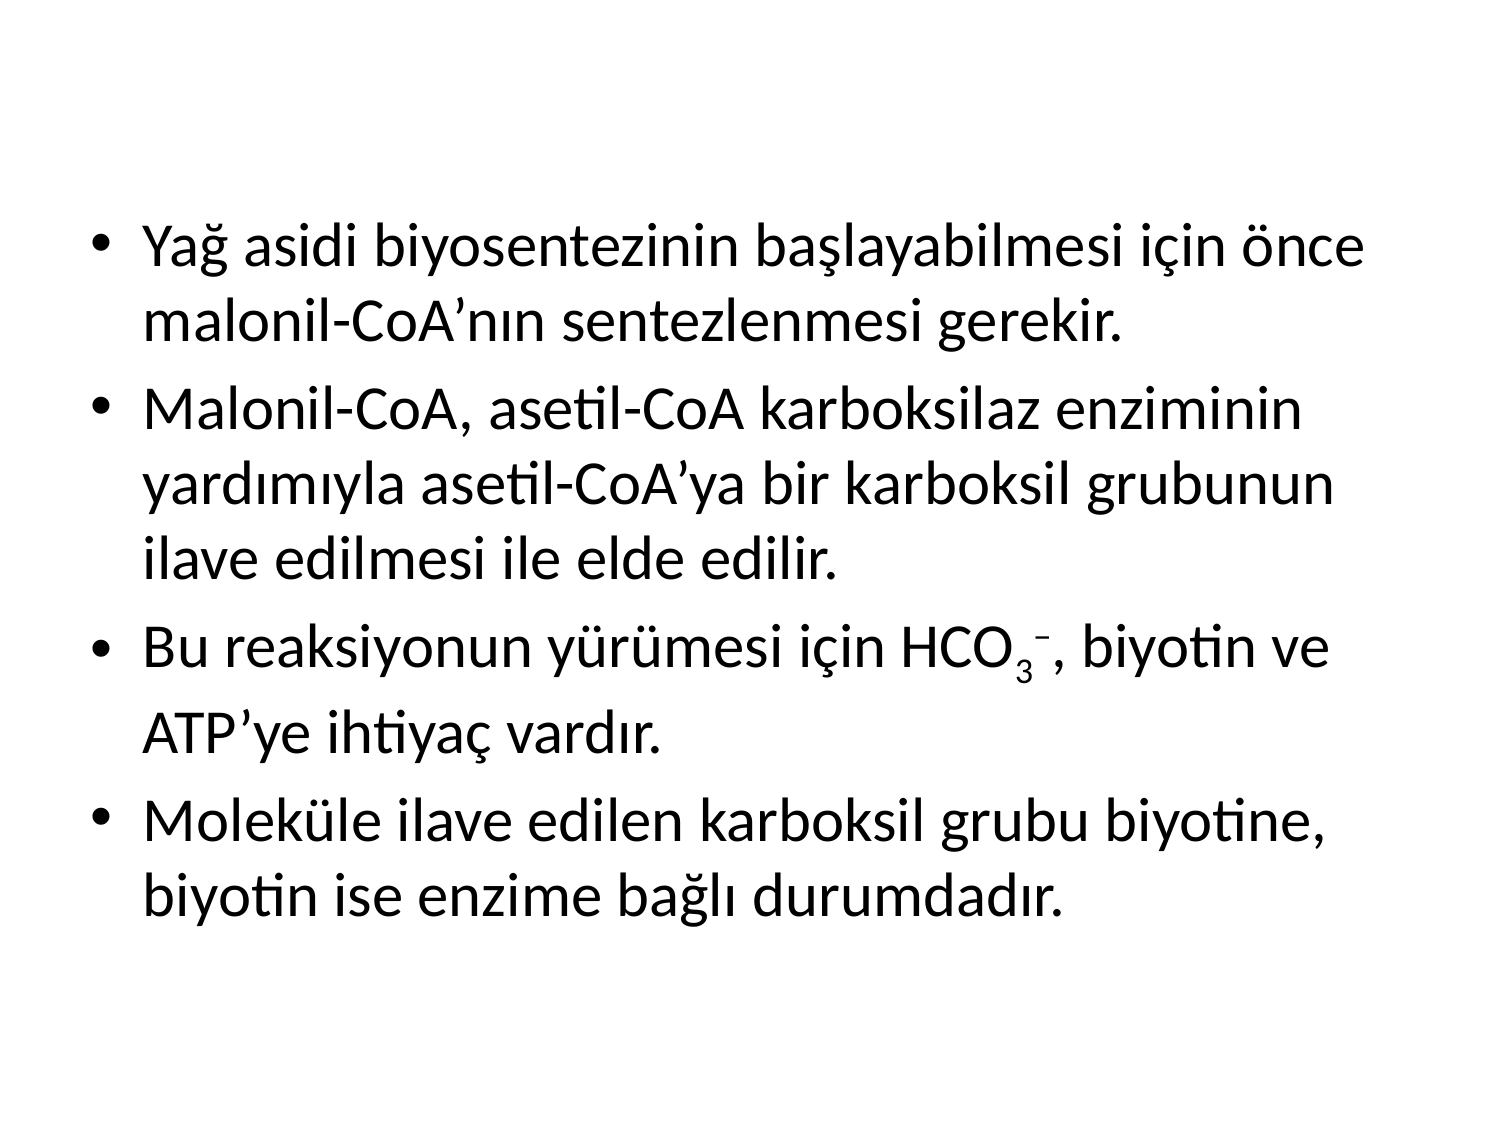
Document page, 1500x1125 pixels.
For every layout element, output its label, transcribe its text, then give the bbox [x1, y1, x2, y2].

list Yağ asidi biyosentezinin başlayabilmesi için önce malonil-CoA’nın sentezlenmesi gerekir. Malonil-CoA, asetil-CoA karboksilaz enziminin yardımıyla asetil-CoA’ya bir karboksil grubunun ilave edilmesi ile elde edilir. Bu reaksiyonun yürümesi için HCO3−, biyotin ve ATP’ye ihtiyaç vardır. Moleküle ilave edilen karboksil grubu biyotine, biyotin ise enzime bağlı durumdadır. [75, 196, 1425, 941]
